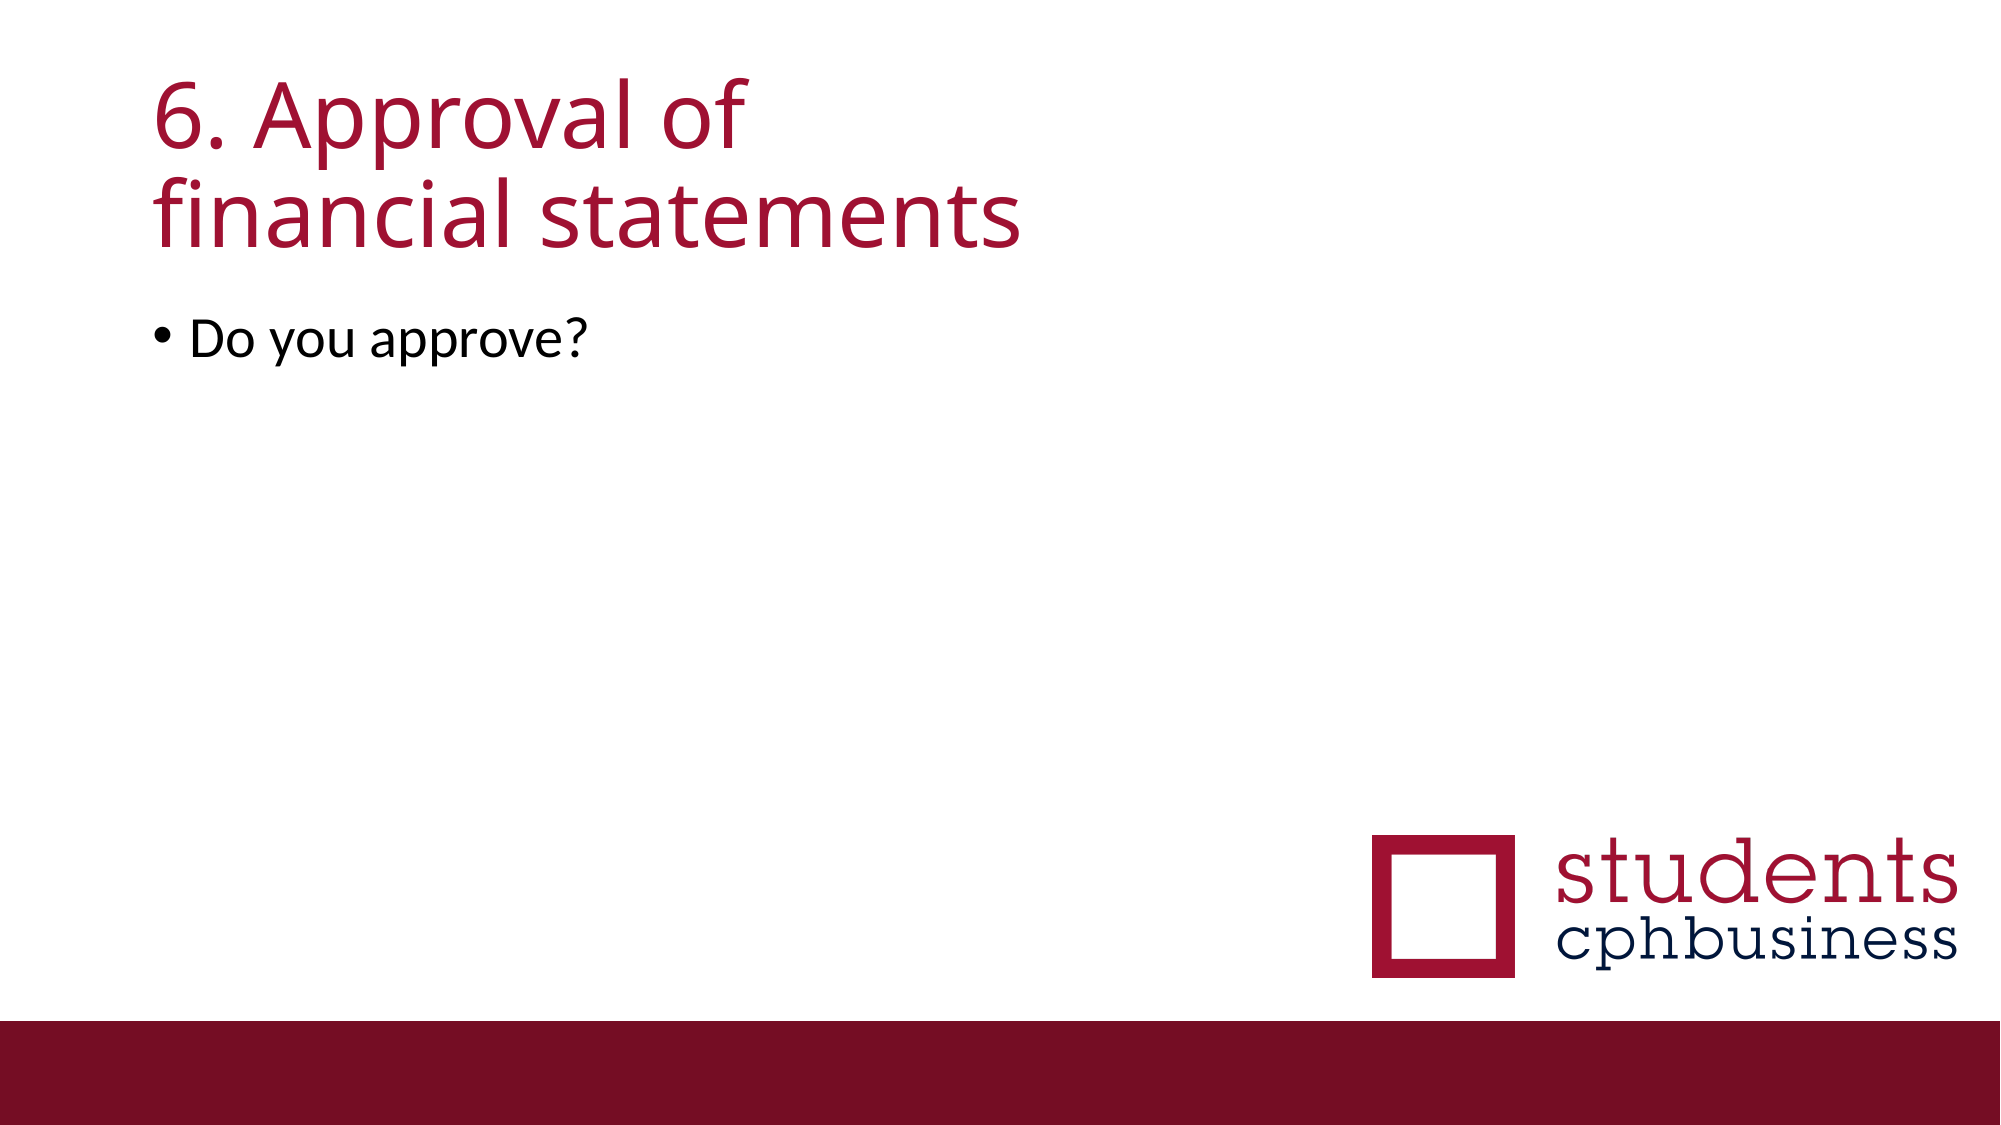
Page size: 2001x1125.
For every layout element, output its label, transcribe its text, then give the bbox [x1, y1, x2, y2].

picture [1371, 835, 1957, 978]
list Do you approve? [137, 299, 1863, 1014]
title 6. Approval of financial statements [137, 59, 1863, 278]
text_box [0, 1021, 2000, 1125]
